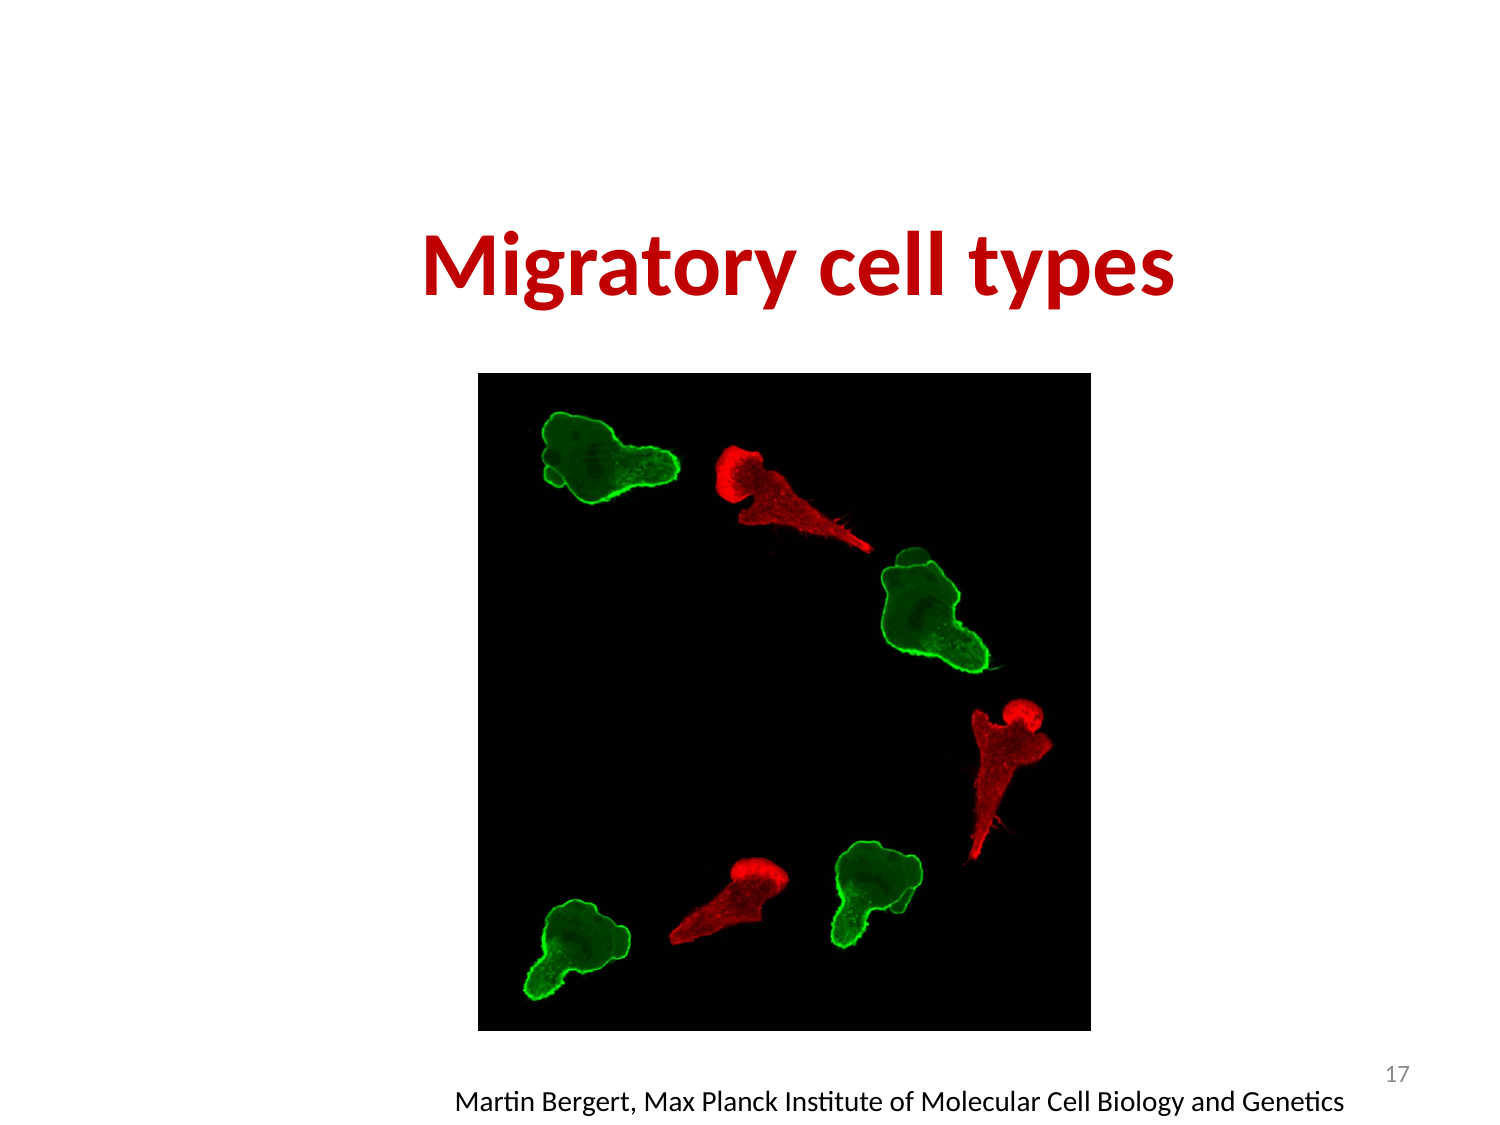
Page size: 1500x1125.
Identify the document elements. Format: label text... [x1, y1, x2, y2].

text_box Martin Bergert, Max Planck Institute of Molecular Cell Biology and Genetics [439, 1074, 1500, 1125]
picture [478, 373, 1092, 1031]
slide_number 17 [1074, 1042, 1425, 1103]
text_box Migratory cell types [242, 196, 1376, 321]
